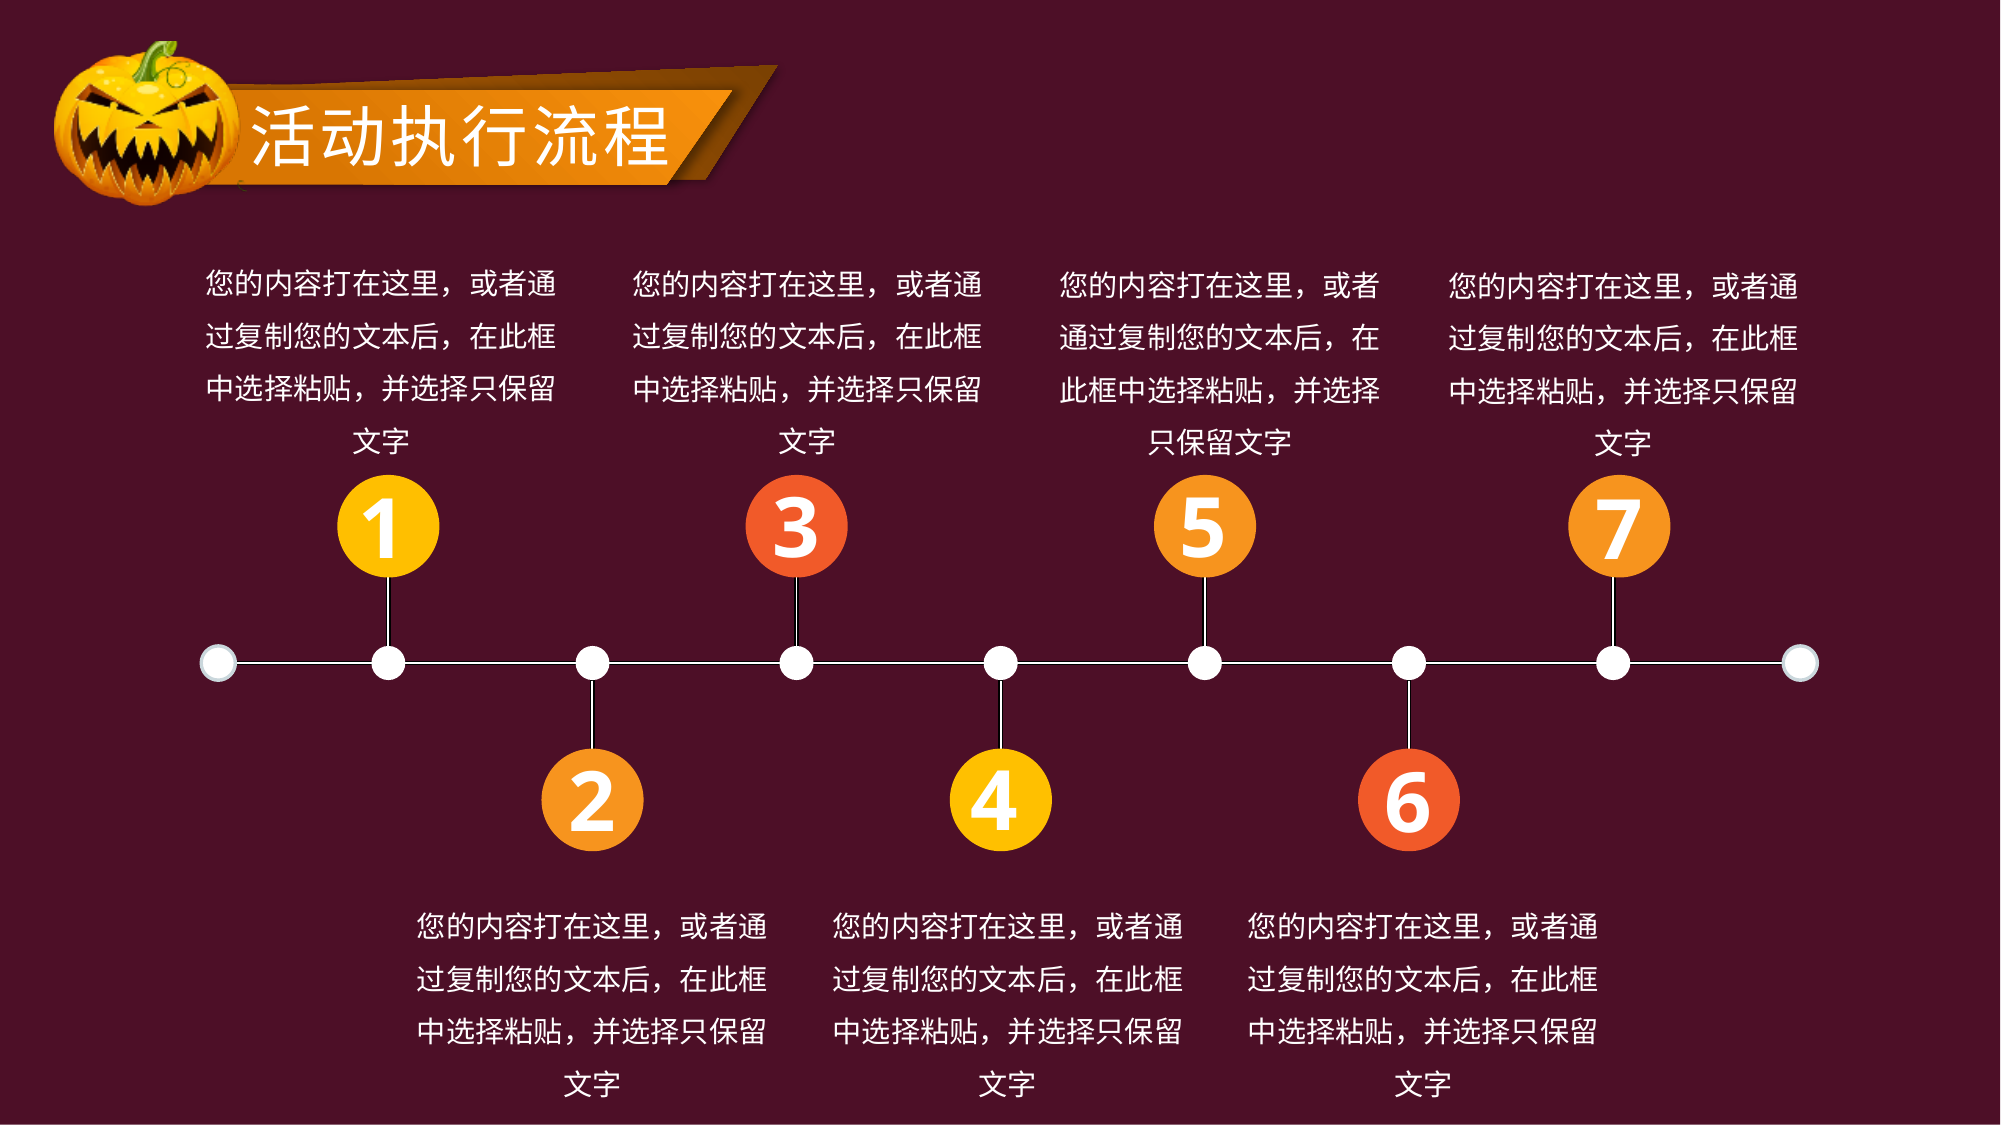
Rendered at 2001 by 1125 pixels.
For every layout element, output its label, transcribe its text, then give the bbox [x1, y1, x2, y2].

text_box 您的内容打在这里，或者通过复制您的文本后，在此框中选择粘贴，并选择只保留文字 [1232, 883, 1615, 1098]
text_box 您的内容打在这里，或者通过复制您的文本后，在此框中选择粘贴，并选择只保留文字 [184, 240, 578, 455]
text_box 您的内容打在这里，或者通过复制您的文本后，在此框中选择粘贴，并选择只保留文字 [816, 883, 1200, 1098]
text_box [49, 41, 778, 223]
text_box 5 [1164, 467, 1242, 474]
text_box 您的内容打在这里，或者通过复制您的文本后，在此框中选择粘贴，并选择只保留文字 [1430, 243, 1818, 456]
text_box 您的内容打在这里，或者通过复制您的文本后，在此框中选择粘贴，并选择只保留文字 [1029, 242, 1411, 455]
text_box 1 [344, 468, 422, 474]
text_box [199, 474, 1819, 852]
text_box 您的内容打在这里，或者通过复制您的文本后，在此框中选择粘贴，并选择只保留文字 [616, 241, 1000, 456]
text_box 6 [1369, 852, 1448, 857]
text_box 7 [1580, 468, 1658, 474]
text_box 3 [757, 467, 835, 474]
text_box 您的内容打在这里，或者通过复制您的文本后，在此框中选择粘贴，并选择只保留文字 [400, 883, 784, 1098]
text_box 2 [553, 852, 631, 856]
